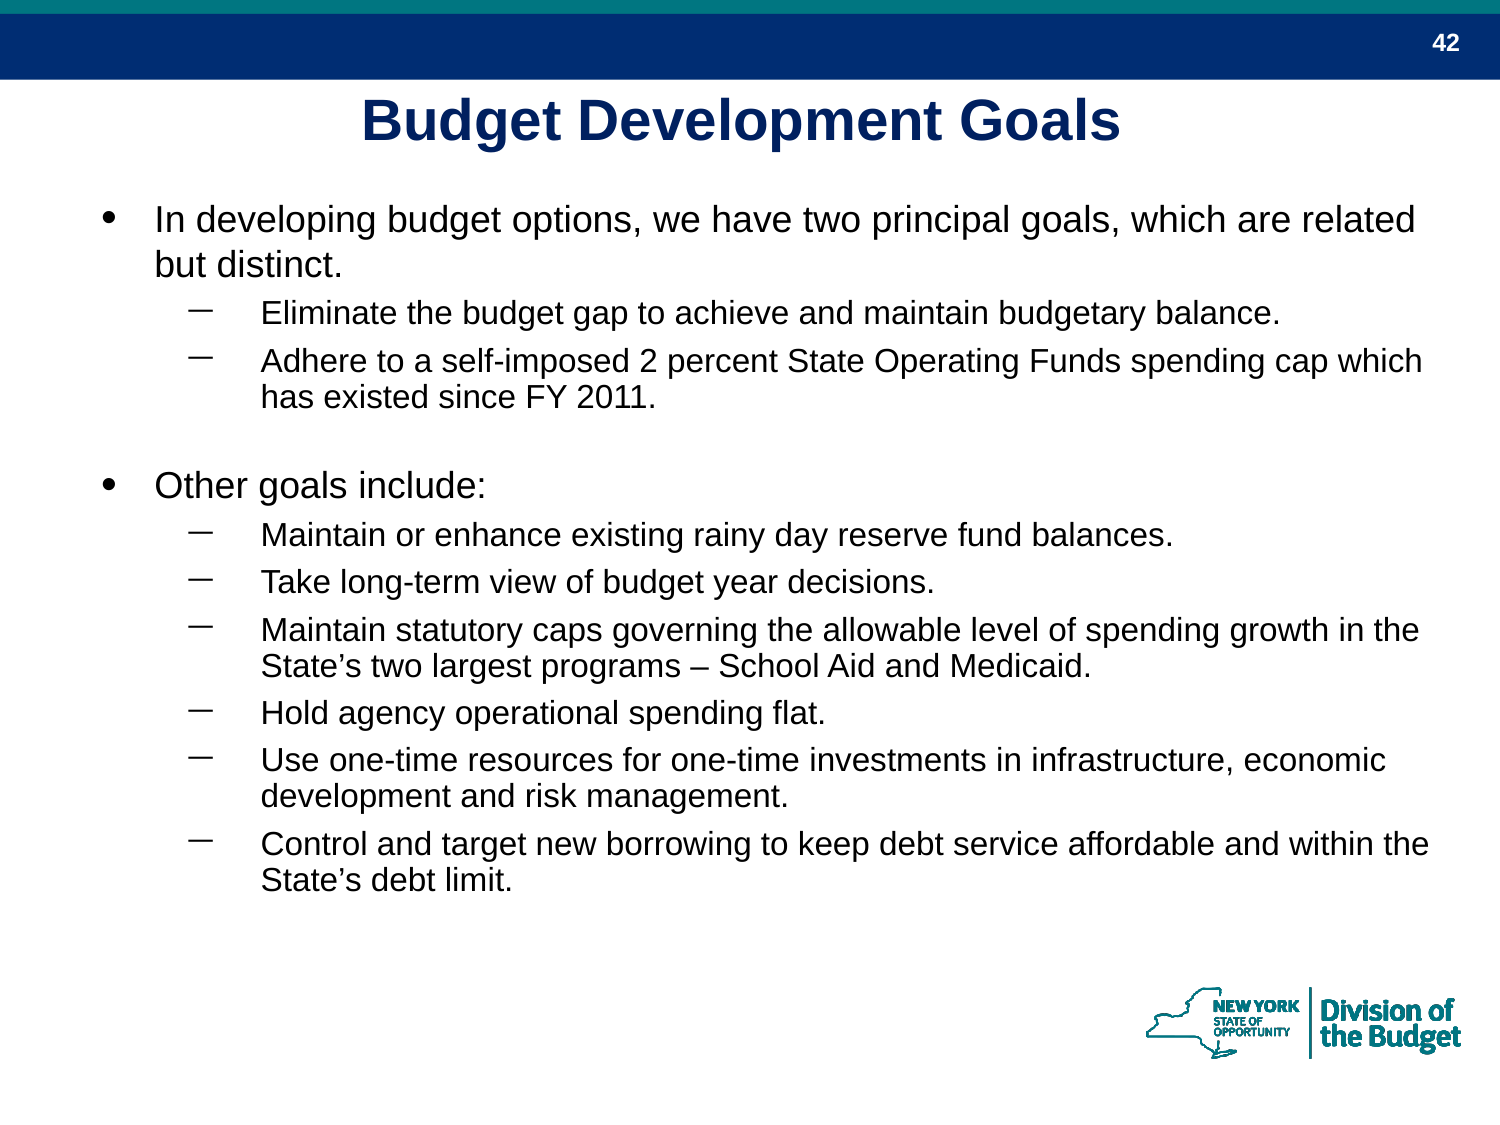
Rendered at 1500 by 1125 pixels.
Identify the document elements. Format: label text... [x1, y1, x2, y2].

picture [1146, 1038, 1461, 1059]
slide_number 42 [1125, 19, 1475, 80]
text_box In developing budget options, we have two principal goals, which are related but distinct. Eliminate the budget gap to achieve and maintain budgetary balance. Adhere to a self-imposed 2 percent State Operating Funds spending cap which has existed since FY 2011. Other goals include: Maintain or enhance existing rainy day reserve fund balances. Take long-term view of budget year decisions. Maintain statutory caps governing the allowable level of spending growth in the State’s two largest programs – School Aid and Medicaid. Hold agency operational spending flat. Use one-time resources for one-time investments in infrastructure, economic development and risk management. Control and target new borrowing to keep debt service affordable and within the State’s debt limit. [29, 187, 1480, 1038]
text_box Budget Development Goals [66, 75, 1417, 187]
